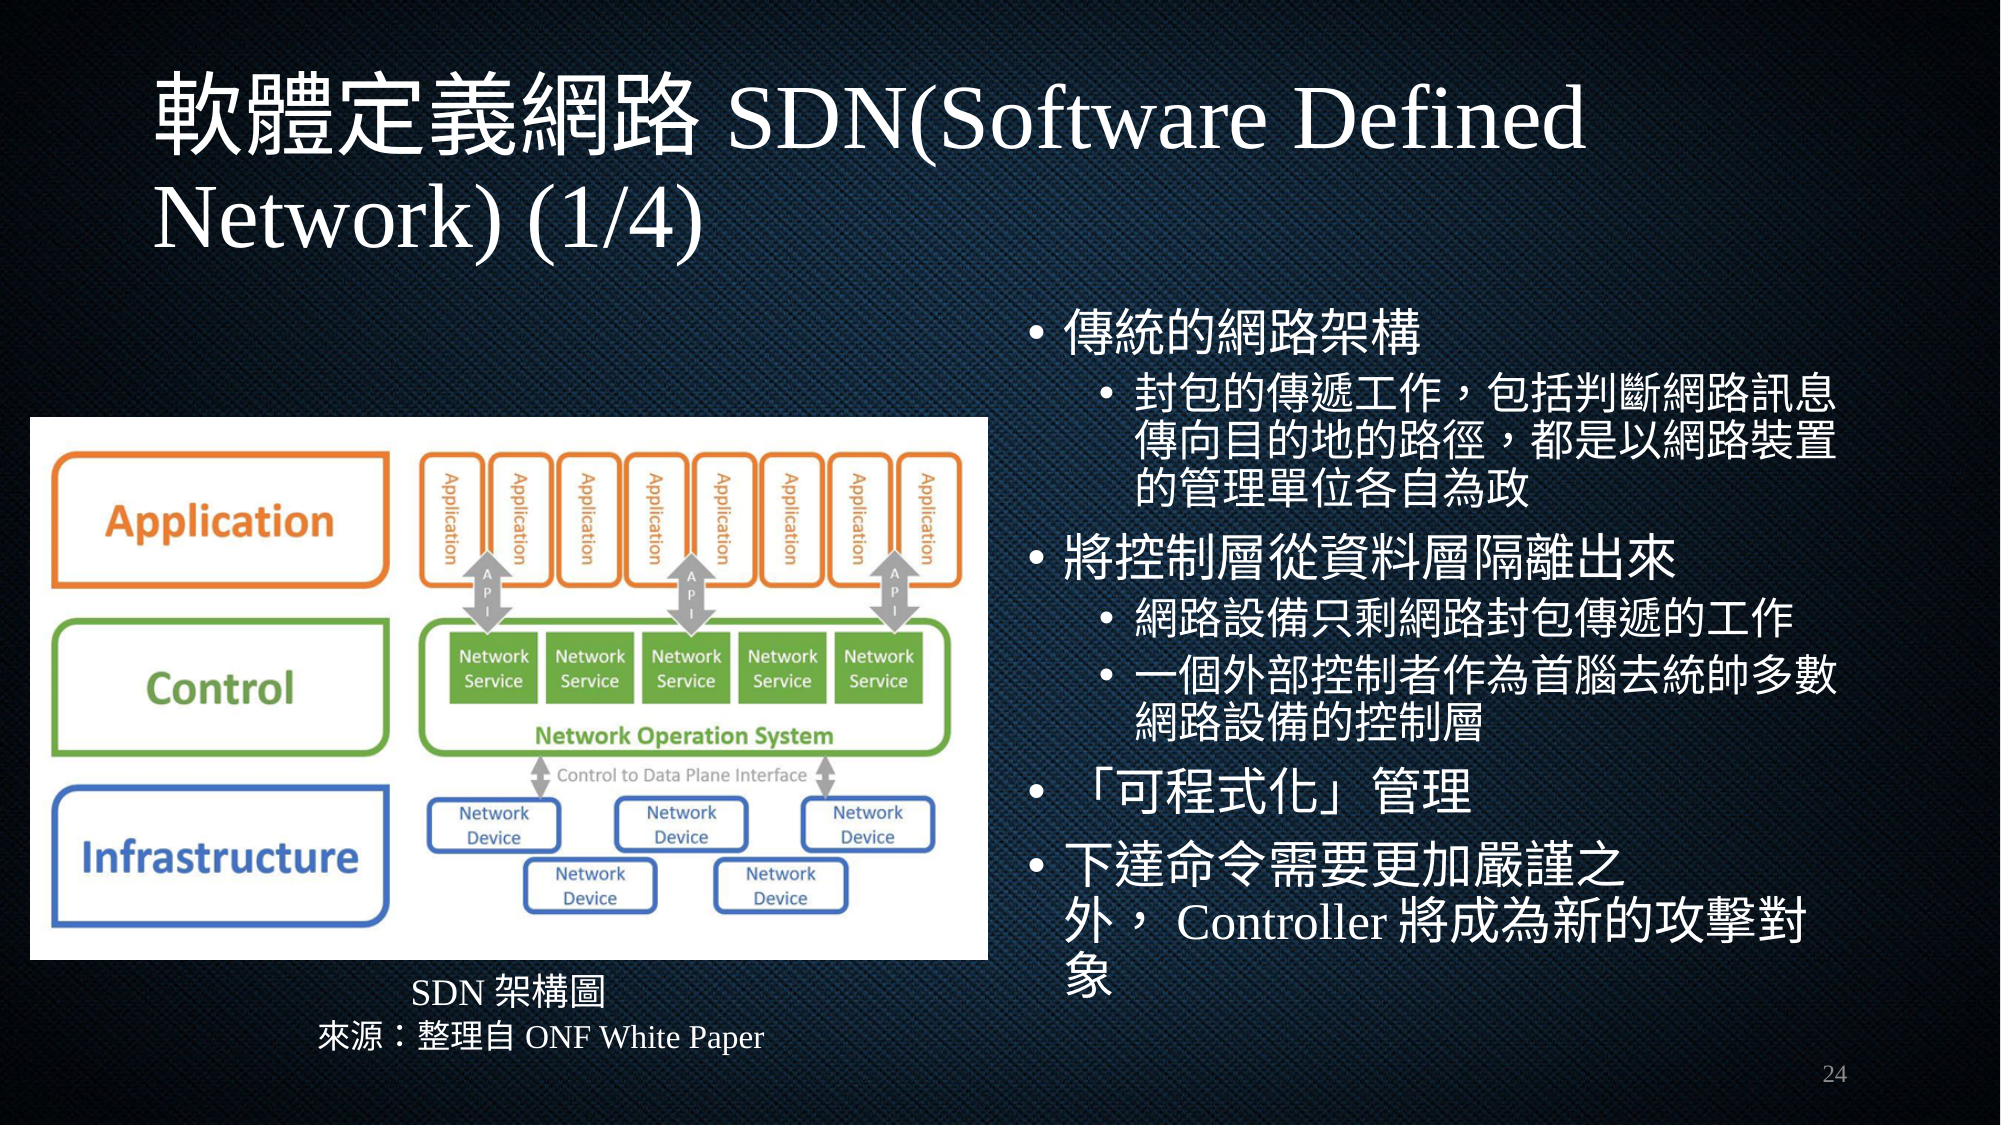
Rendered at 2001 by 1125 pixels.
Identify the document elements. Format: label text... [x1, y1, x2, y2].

text_box SDN架構圖 [395, 960, 622, 1007]
list 傳統的網路架構 封包的傳遞工作，包括判斷網路訊息傳向目的地的路徑，都是以網路裝置的管理單位各自為政 將控制層從資料層隔離出來 網路設備只剩網路封包傳遞的工作 一個外部控制者作為首腦去統帥多數網路設備的控制層 「可程式化」管理 下達命令需要更加嚴謹之外，Controller將成為新的攻擊對象 [1012, 299, 1863, 1014]
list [29, 417, 988, 960]
picture [0, 0, 2001, 1125]
slide_number 24 [1412, 1042, 1863, 1103]
title 軟體定義網路SDN(Software Defined Network) (1/4) [137, 59, 1863, 278]
text_box 來源：整理自ONF White Paper [302, 1007, 853, 1063]
